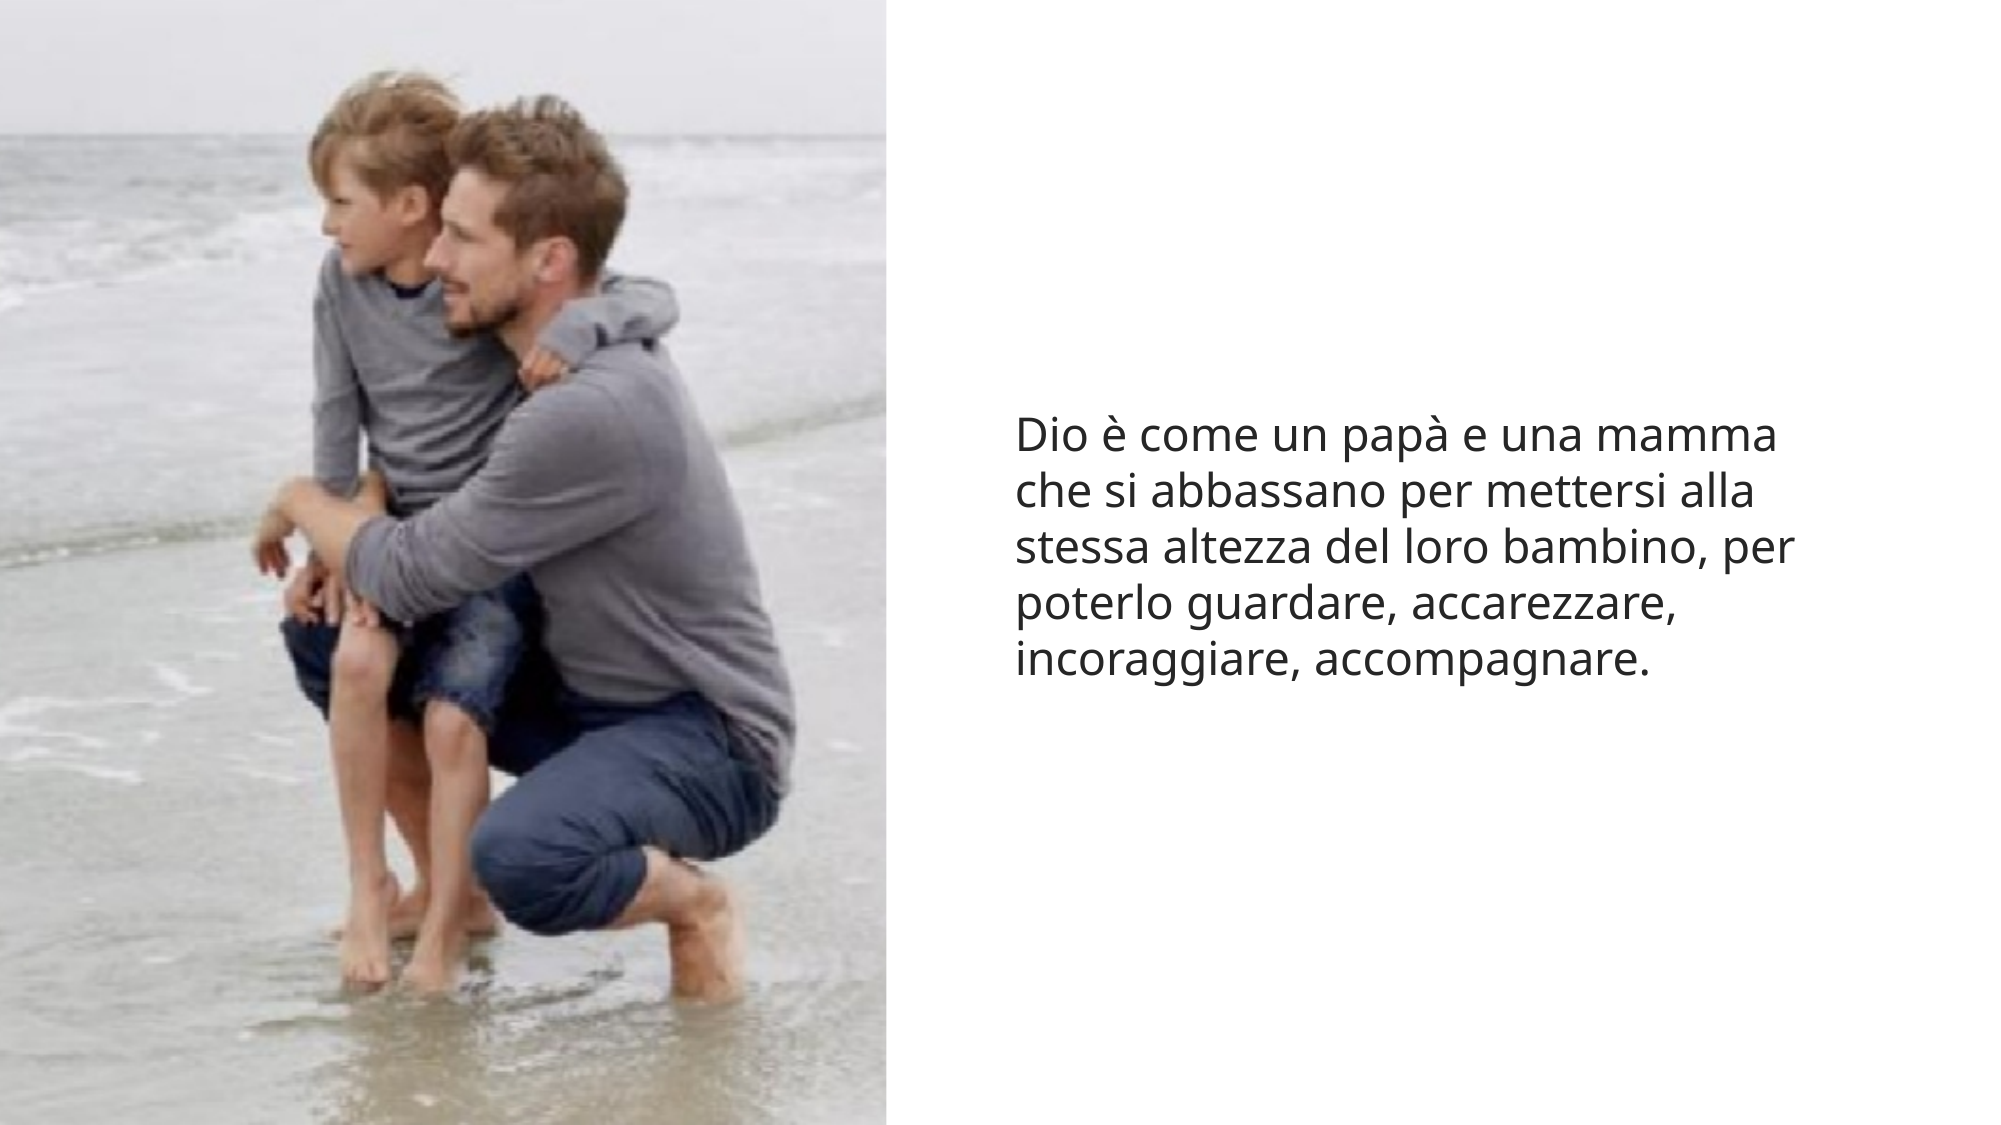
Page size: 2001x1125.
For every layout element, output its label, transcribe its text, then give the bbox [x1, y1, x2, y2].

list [0, 0, 887, 1125]
title Dio è come un papà e una mamma che si abbassano per mettersi alla stessa altezza del loro bambino, per poterlo guardare, accarezzare, incoraggiare, accompagnare. [999, 156, 1832, 776]
